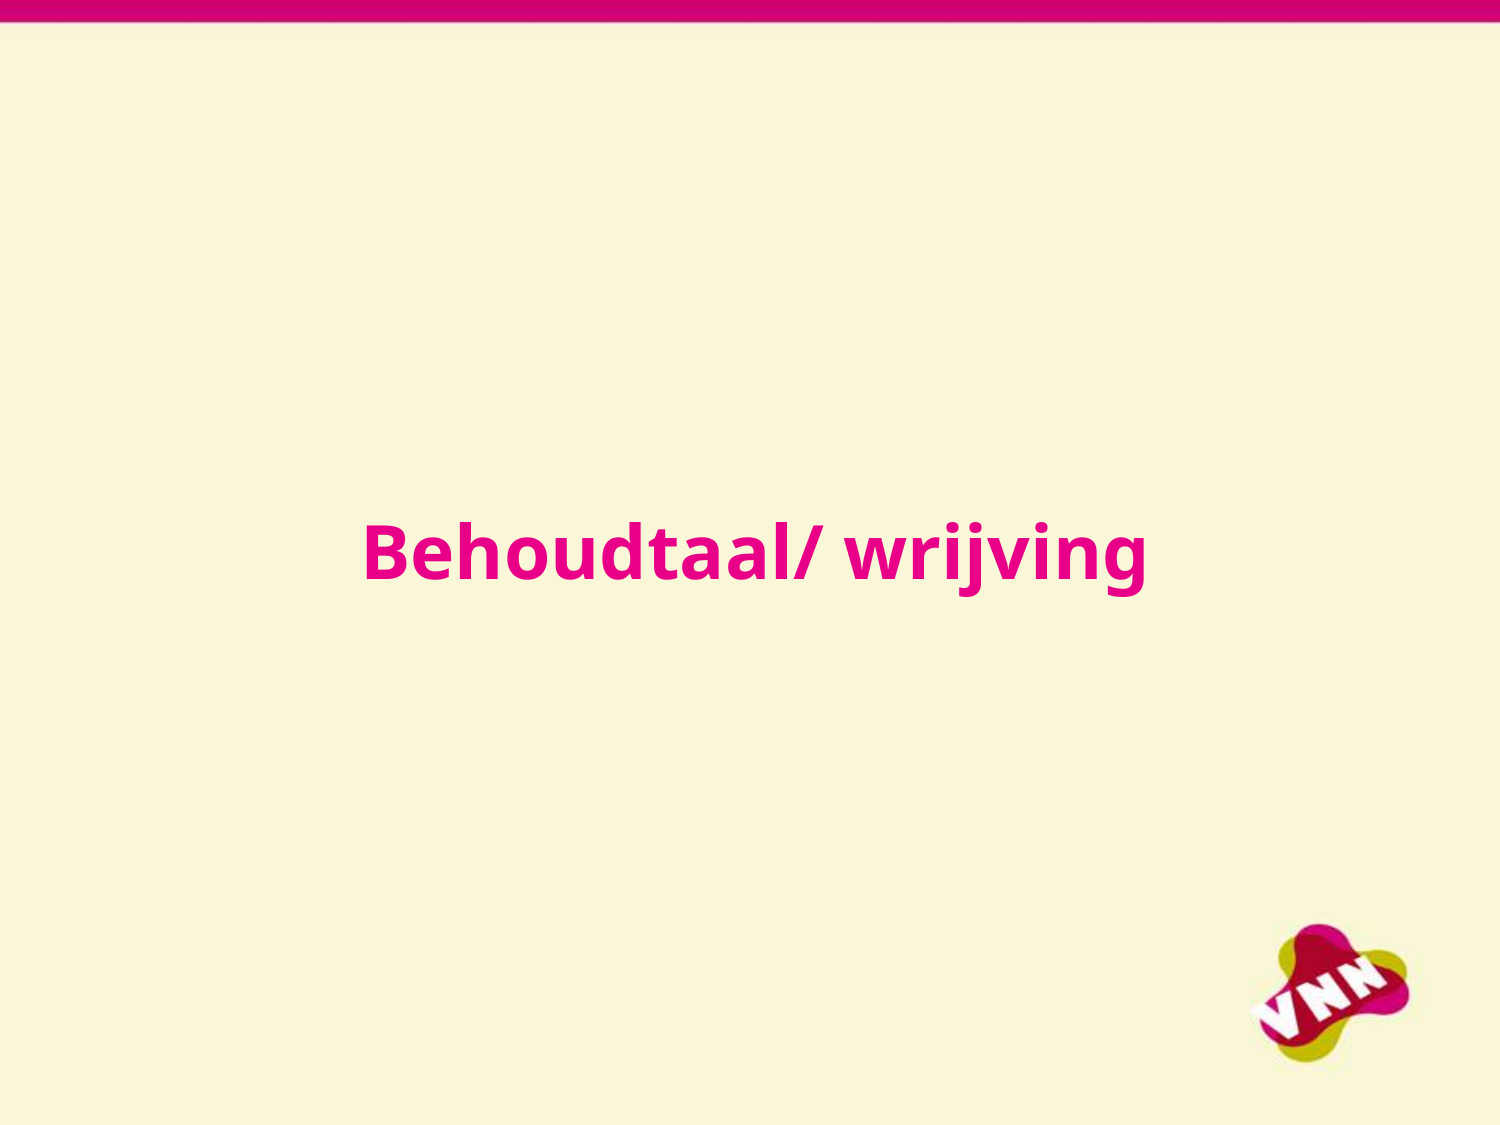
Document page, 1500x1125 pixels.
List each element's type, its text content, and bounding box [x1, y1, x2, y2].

picture [0, 0, 1500, 1125]
title Behoudtaal/ wrijving [135, 456, 1376, 644]
